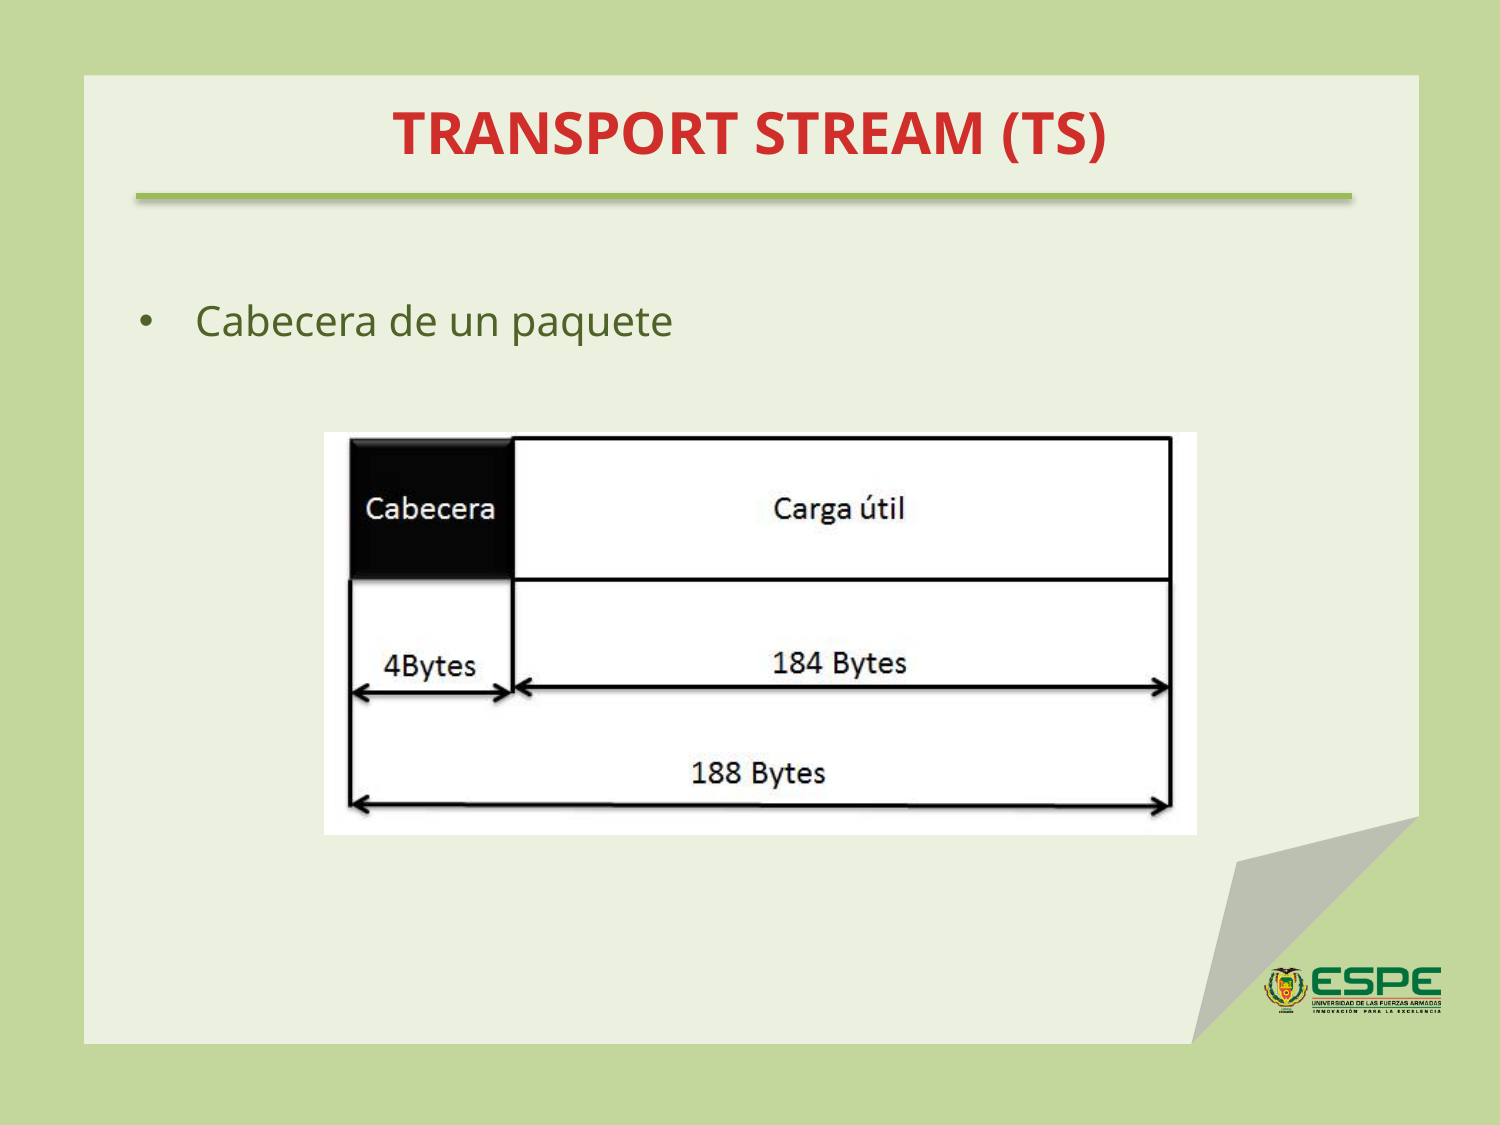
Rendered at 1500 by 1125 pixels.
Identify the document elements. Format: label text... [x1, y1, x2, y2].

picture [324, 432, 1197, 835]
list Cabecera de un paquete [123, 262, 1376, 1005]
title TRANSPORT STREAM (TS) [75, 66, 1425, 197]
picture [1264, 967, 1441, 1013]
